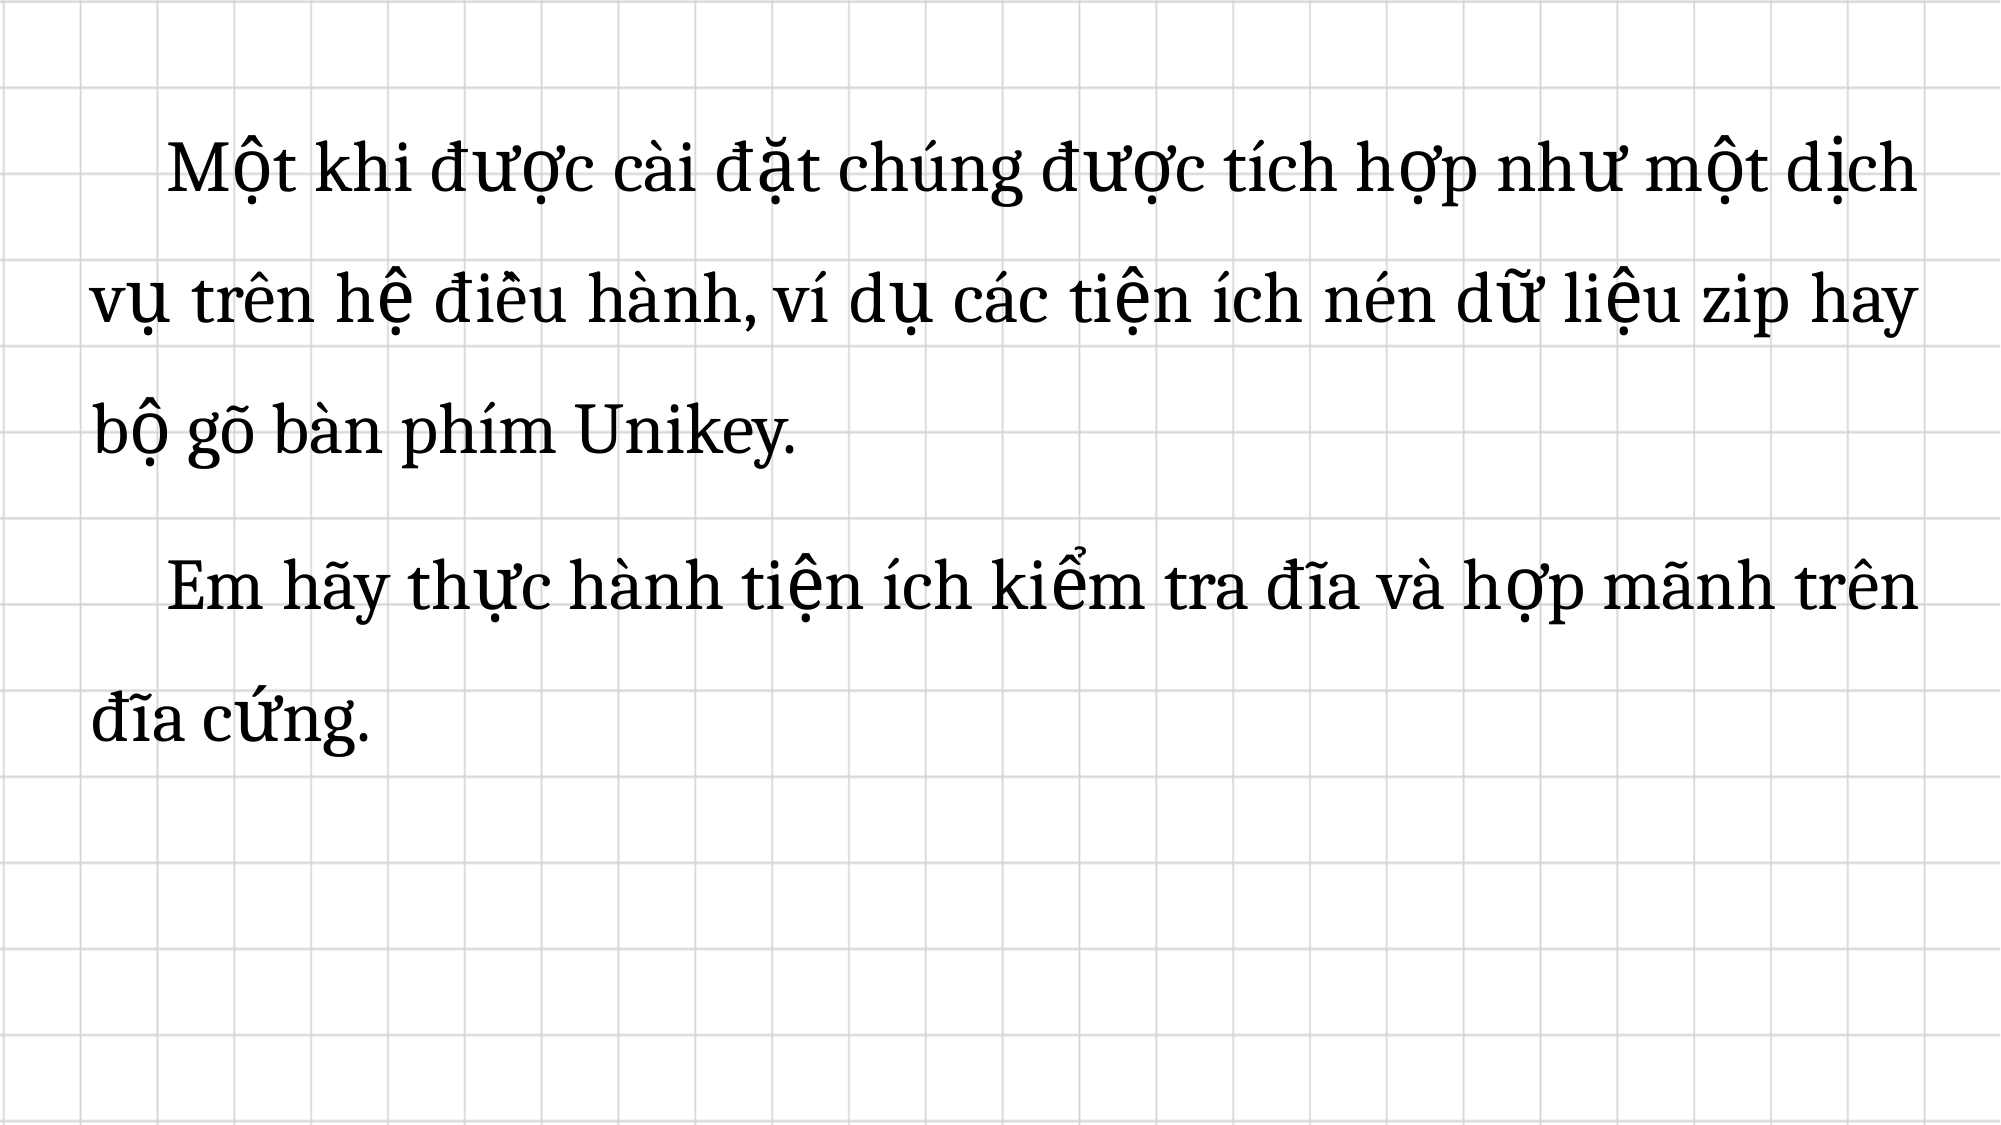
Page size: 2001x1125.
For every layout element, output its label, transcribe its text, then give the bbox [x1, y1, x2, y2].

picture [0, 0, 2001, 1125]
text_box Một khi được cài đặt chúng được tích hợp như một dịch vụ trên hệ điều hành, ví dụ các tiện ích nén dữ liệu zip hay bộ gõ bàn phím Unikey. Em hãy thực hành tiện ích kiểm tra đĩa và hợp mãnh trên đĩa cứng. [76, 67, 1936, 764]
